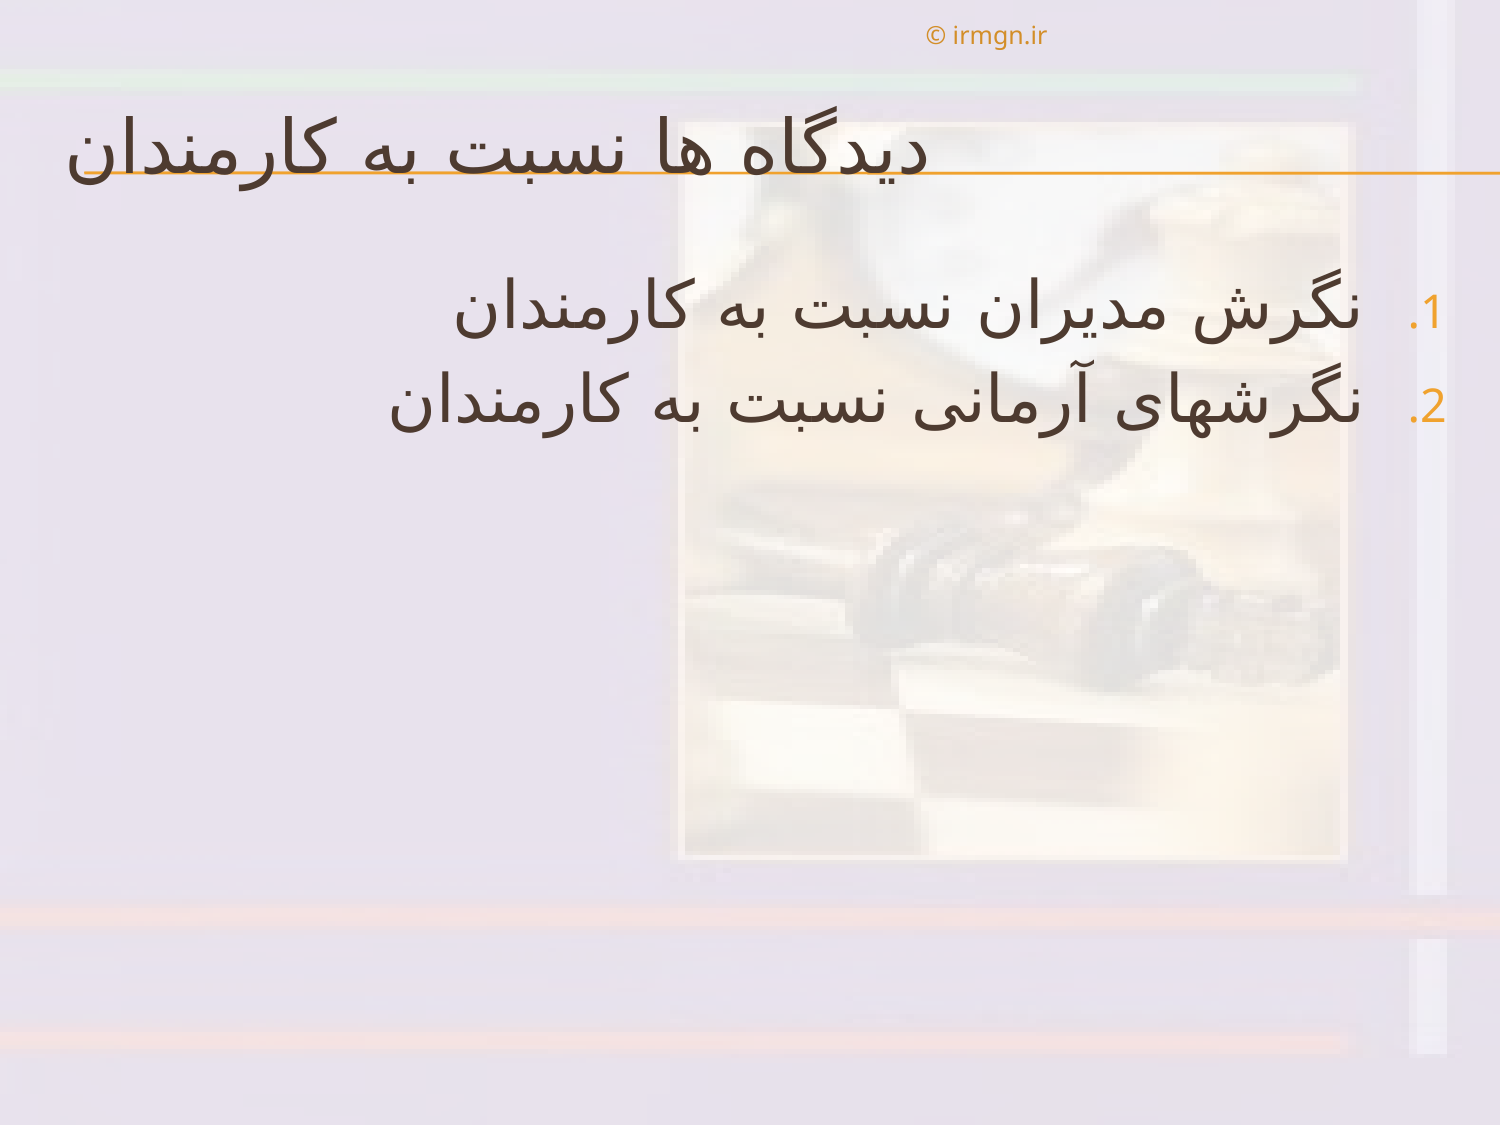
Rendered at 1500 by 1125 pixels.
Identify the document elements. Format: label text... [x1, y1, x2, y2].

title ديدگاه ها نسبت به كارمندان [50, 75, 1475, 213]
footer © irmgn.ir [587, 12, 1063, 60]
list نگرش مديران نسبت به كارمندان نگرشهای آرمانی‌ نسبت به كارمندان [50, 254, 1475, 998]
